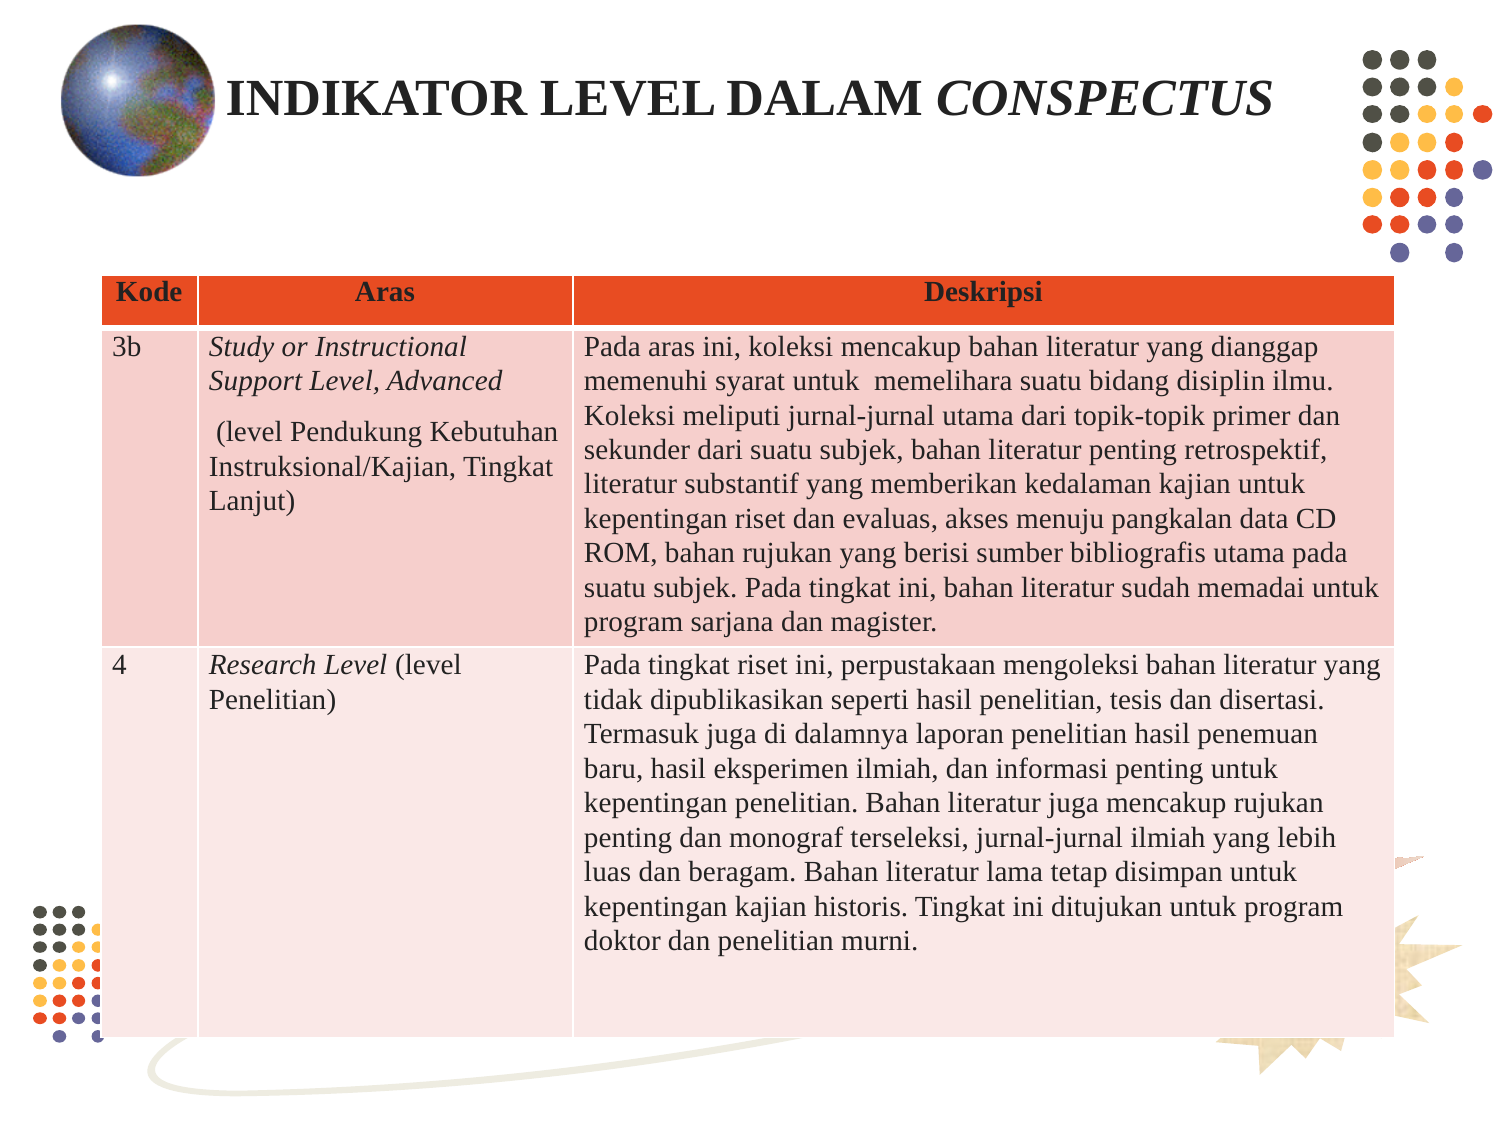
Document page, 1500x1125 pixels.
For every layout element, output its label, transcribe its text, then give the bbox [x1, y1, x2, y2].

picture [50, 12, 225, 188]
table_header Deskripsi [574, 276, 1394, 325]
table_header Aras [199, 276, 572, 325]
table_cell Pada tingkat riset ini, perpustakaan mengoleksi bahan literatur yang tidak dipublikasikan seperti hasil penelitian, tesis dan disertasi. Termasuk juga di dalamnya laporan penelitian hasil penemuan baru, hasil eksperimen ilmiah, dan informasi penting untuk kepentingan penelitian. Bahan literatur juga mencakup rujukan penting dan monograf terseleksi, jurnal-jurnal ilmiah yang lebih luas dan beragam. Bahan literatur lama tetap disimpan untuk kepentingan kajian historis. Tingkat ini ditujukan untuk program doktor dan penelitian murni. [574, 648, 1394, 1037]
table_cell Pada aras ini, koleksi mencakup bahan literatur yang dianggap memenuhi syarat untuk memelihara suatu bidang disiplin ilmu. Koleksi meliputi jurnal-jurnal utama dari topik-topik primer dan sekunder dari suatu subjek, bahan literatur penting retrospektif, literatur substantif yang memberikan kedalaman kajian untuk kepentingan riset dan evaluas, akses menuju pangkalan data CD ROM, bahan rujukan yang berisi sumber bibliografis utama pada suatu subjek. Pada tingkat ini, bahan literatur sudah memadai untuk program sarjana dan magister. [574, 331, 1394, 646]
table_cell Study or Instructional Support Level, Advanced (level Pendukung Kebutuhan Instruksional/Kajian, Tingkat Lanjut) [199, 331, 572, 646]
table_header Kode [102, 276, 197, 325]
title INDIKATOR LEVEL DALAM CONSPECTUS [103, 59, 1397, 138]
table_cell Research Level (level Penelitian) [199, 648, 572, 1037]
table_cell 4 [102, 648, 197, 1037]
table_cell 3b [102, 331, 197, 646]
